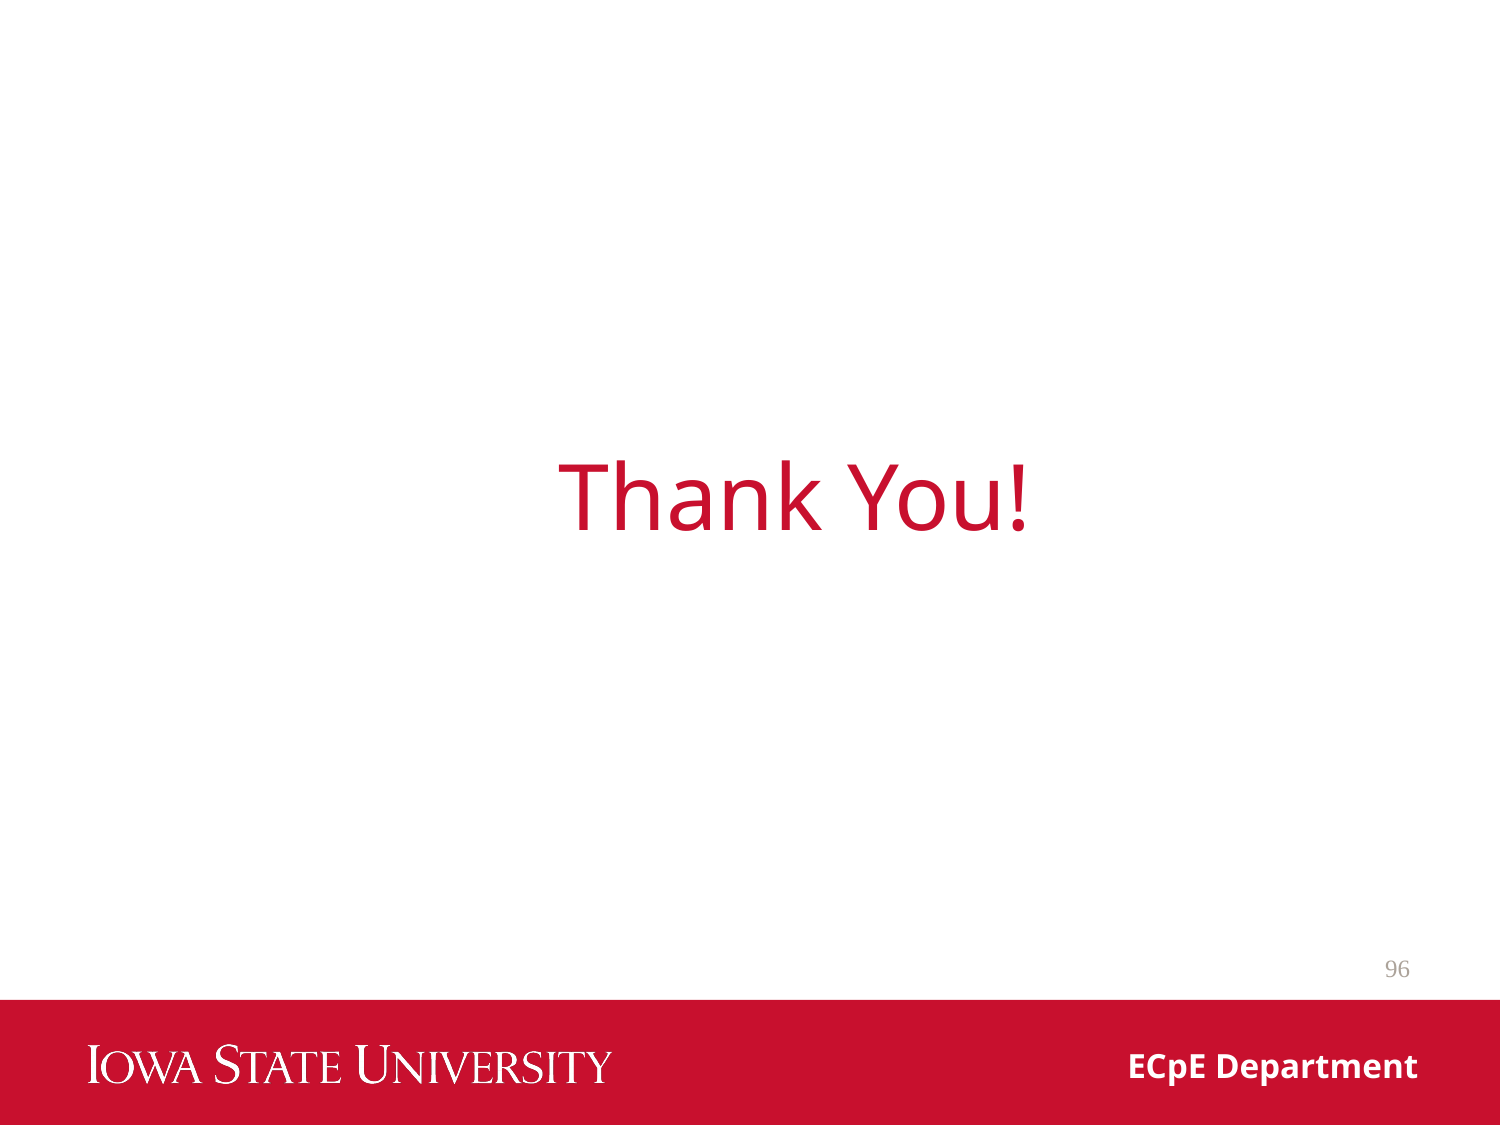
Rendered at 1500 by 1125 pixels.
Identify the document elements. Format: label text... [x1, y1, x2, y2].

slide_number 96 [1074, 937, 1425, 998]
picture [87, 1044, 613, 1088]
title Thank You! [543, 399, 1076, 588]
